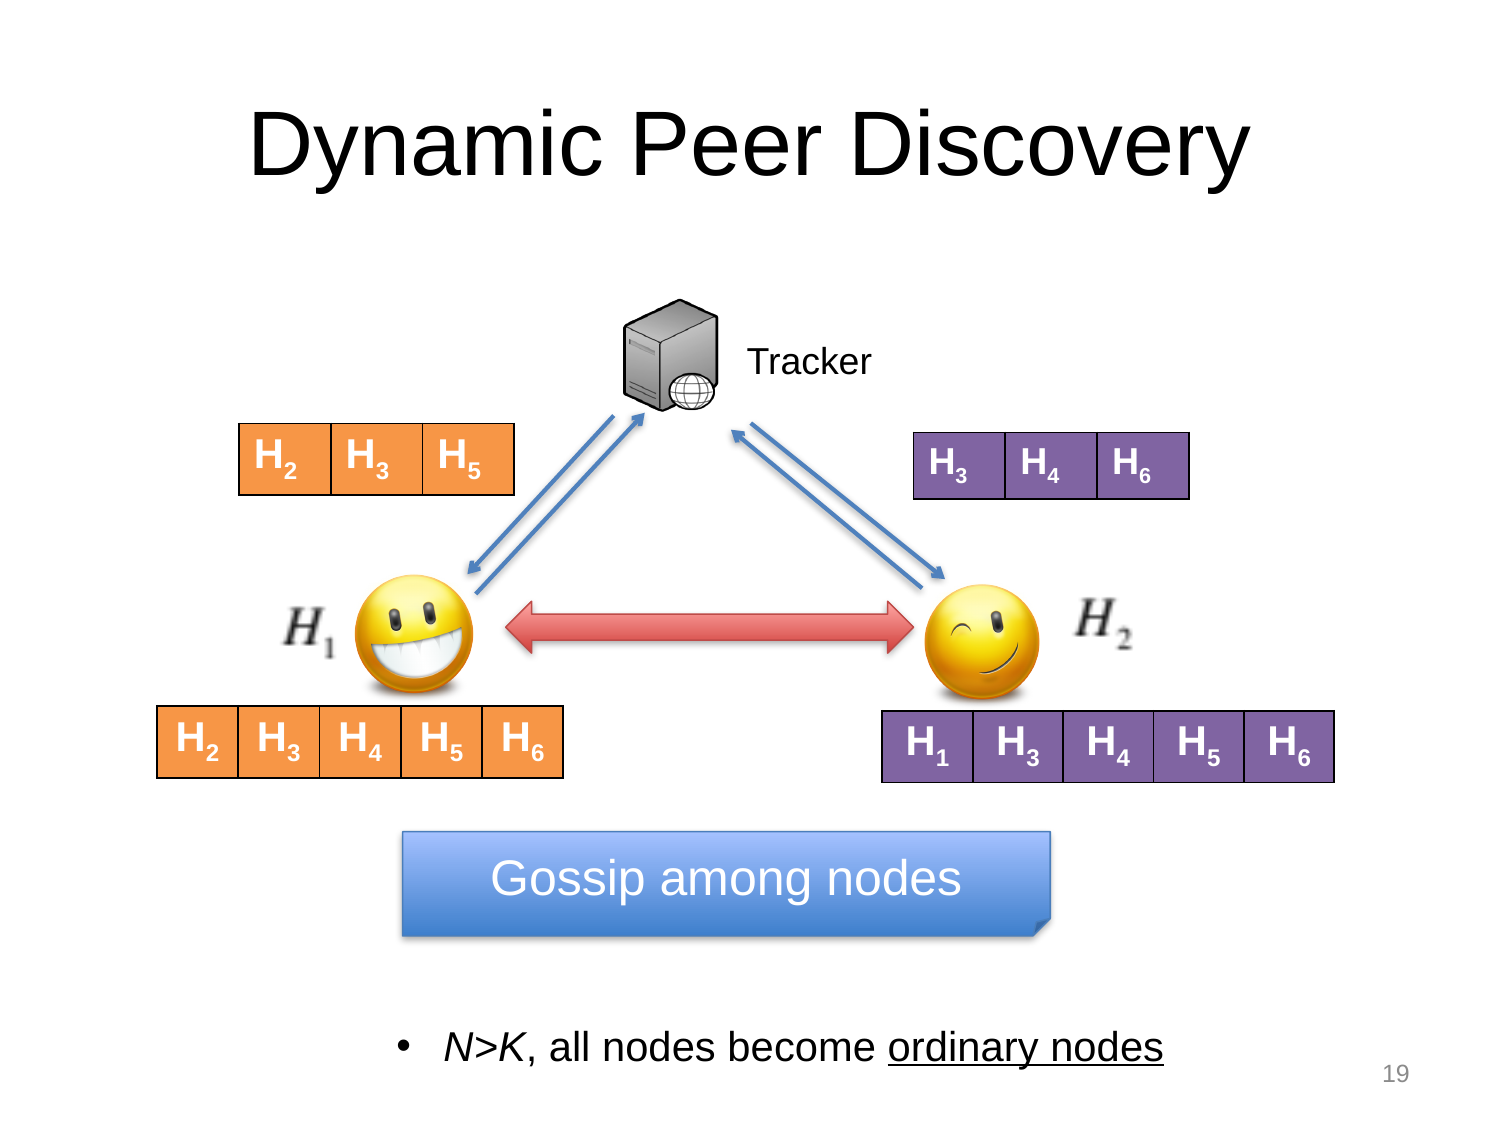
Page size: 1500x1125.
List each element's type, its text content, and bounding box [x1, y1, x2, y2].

table_header H5 [402, 714, 481, 777]
table_header H4 [320, 707, 400, 777]
title Dynamic Peer Discovery [75, 45, 1425, 233]
table_header H6 [483, 707, 562, 777]
table_header H4 [1006, 433, 1096, 498]
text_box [1066, 589, 1137, 655]
table_header H5 [1154, 712, 1243, 782]
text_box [730, 429, 923, 589]
slide_number 19 [1074, 1042, 1425, 1103]
table_header H2 [158, 707, 237, 777]
text_box N>K, all nodes become ordinary nodes [381, 1012, 1180, 1078]
picture [343, 563, 485, 706]
table_header H4 [1064, 712, 1153, 782]
table_header H6 [1098, 433, 1188, 498]
table_header H2 [240, 424, 330, 494]
table_header H1 [883, 712, 972, 782]
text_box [467, 415, 614, 575]
table_header H5 [423, 424, 462, 494]
table_header H3 [974, 712, 1062, 782]
table_header H3 [239, 707, 319, 777]
text_box Tracker [776, 329, 888, 390]
text_box Gossip among nodes [401, 830, 1052, 937]
table_header H3 [332, 424, 422, 494]
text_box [750, 422, 946, 580]
picture [561, 297, 772, 413]
picture [913, 573, 1051, 711]
text_box [505, 600, 908, 654]
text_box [274, 597, 341, 664]
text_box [475, 412, 645, 595]
table_header H3 [951, 433, 1004, 498]
table_header H6 [1245, 712, 1333, 782]
